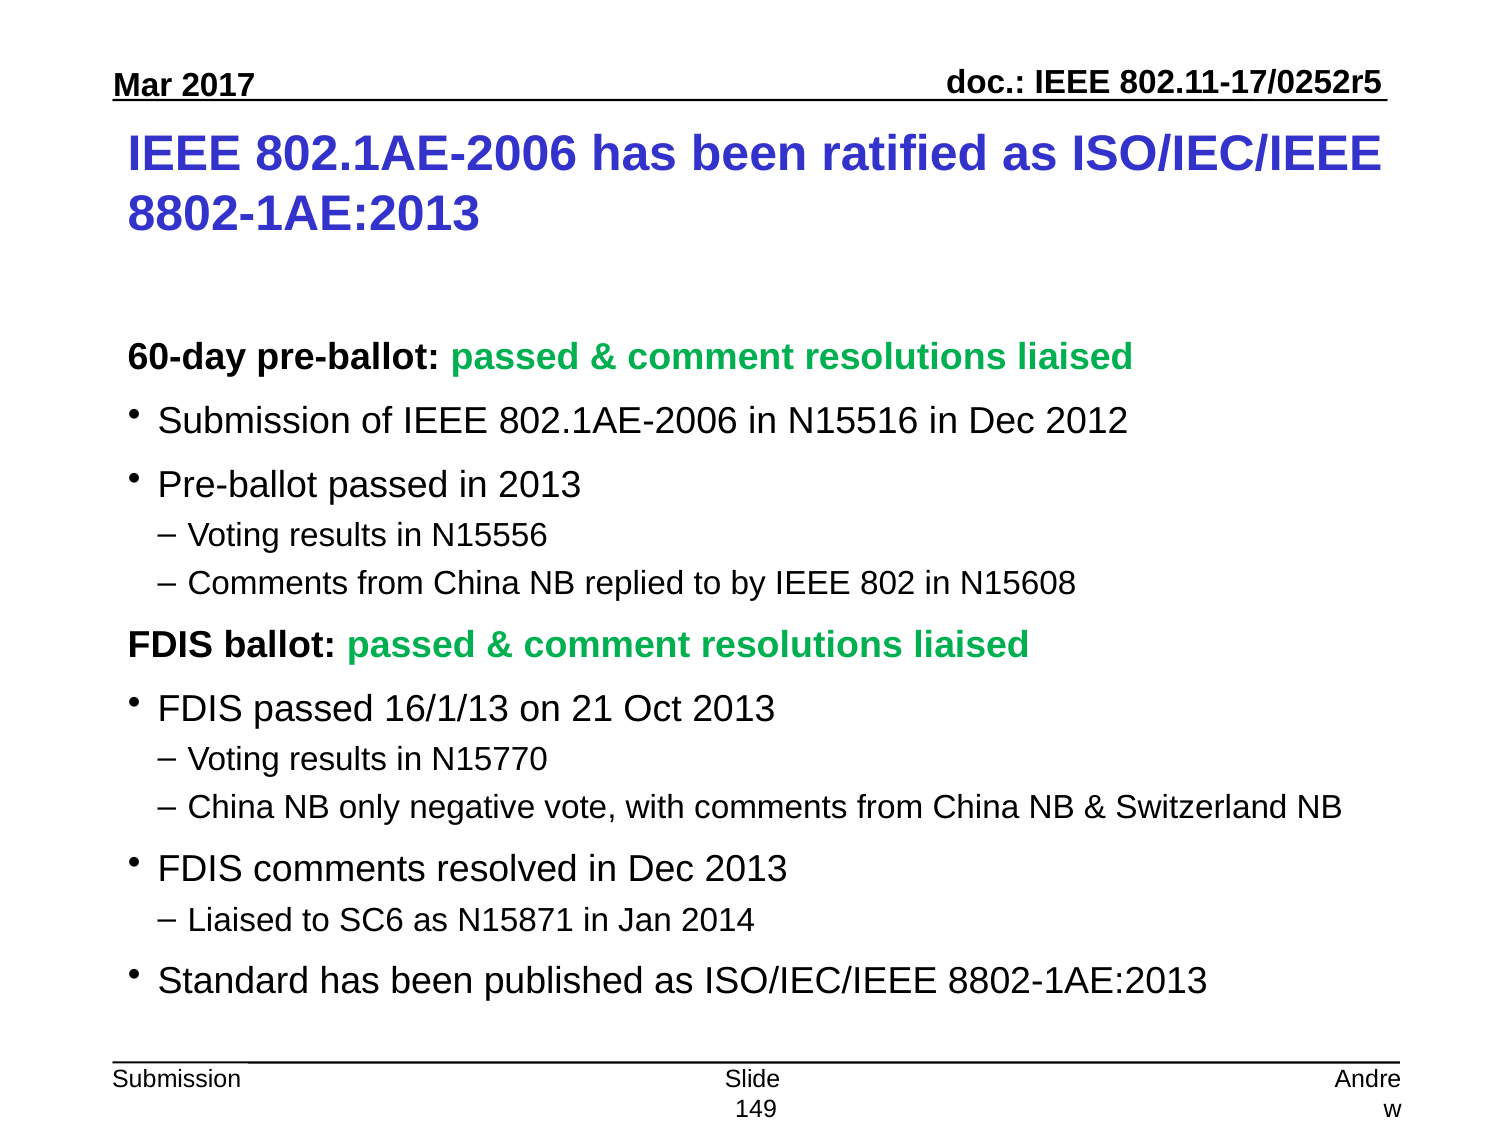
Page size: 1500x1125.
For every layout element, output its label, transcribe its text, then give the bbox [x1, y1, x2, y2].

footer Andrew Myles, Cisco [1320, 1061, 1402, 1093]
list 60-day pre-ballot: passed & comment resolutions liaised Submission of IEEE 802.1AE-2006 in N15516 in Dec 2012 Pre-ballot passed in 2013 Voting results in N15556 Comments from China NB replied to by IEEE 802 in N15608 FDIS ballot: passed & comment resolutions liaised FDIS passed 16/1/13 on 21 Oct 2013 Voting results in N15770 China NB only negative vote, with comments from China NB & Switzerland NB FDIS comments resolved in Dec 2013 Liaised to SC6 as N15871 in Jan 2014 Standard has been published as ISO/IEC/IEEE 8802-1AE:2013 [112, 324, 1388, 1000]
title IEEE 802.1AE-2006 has been ratified as ISO/IEC/IEEE 8802-1AE:2013 [112, 112, 1475, 288]
slide_number Slide 149 [709, 1061, 803, 1093]
